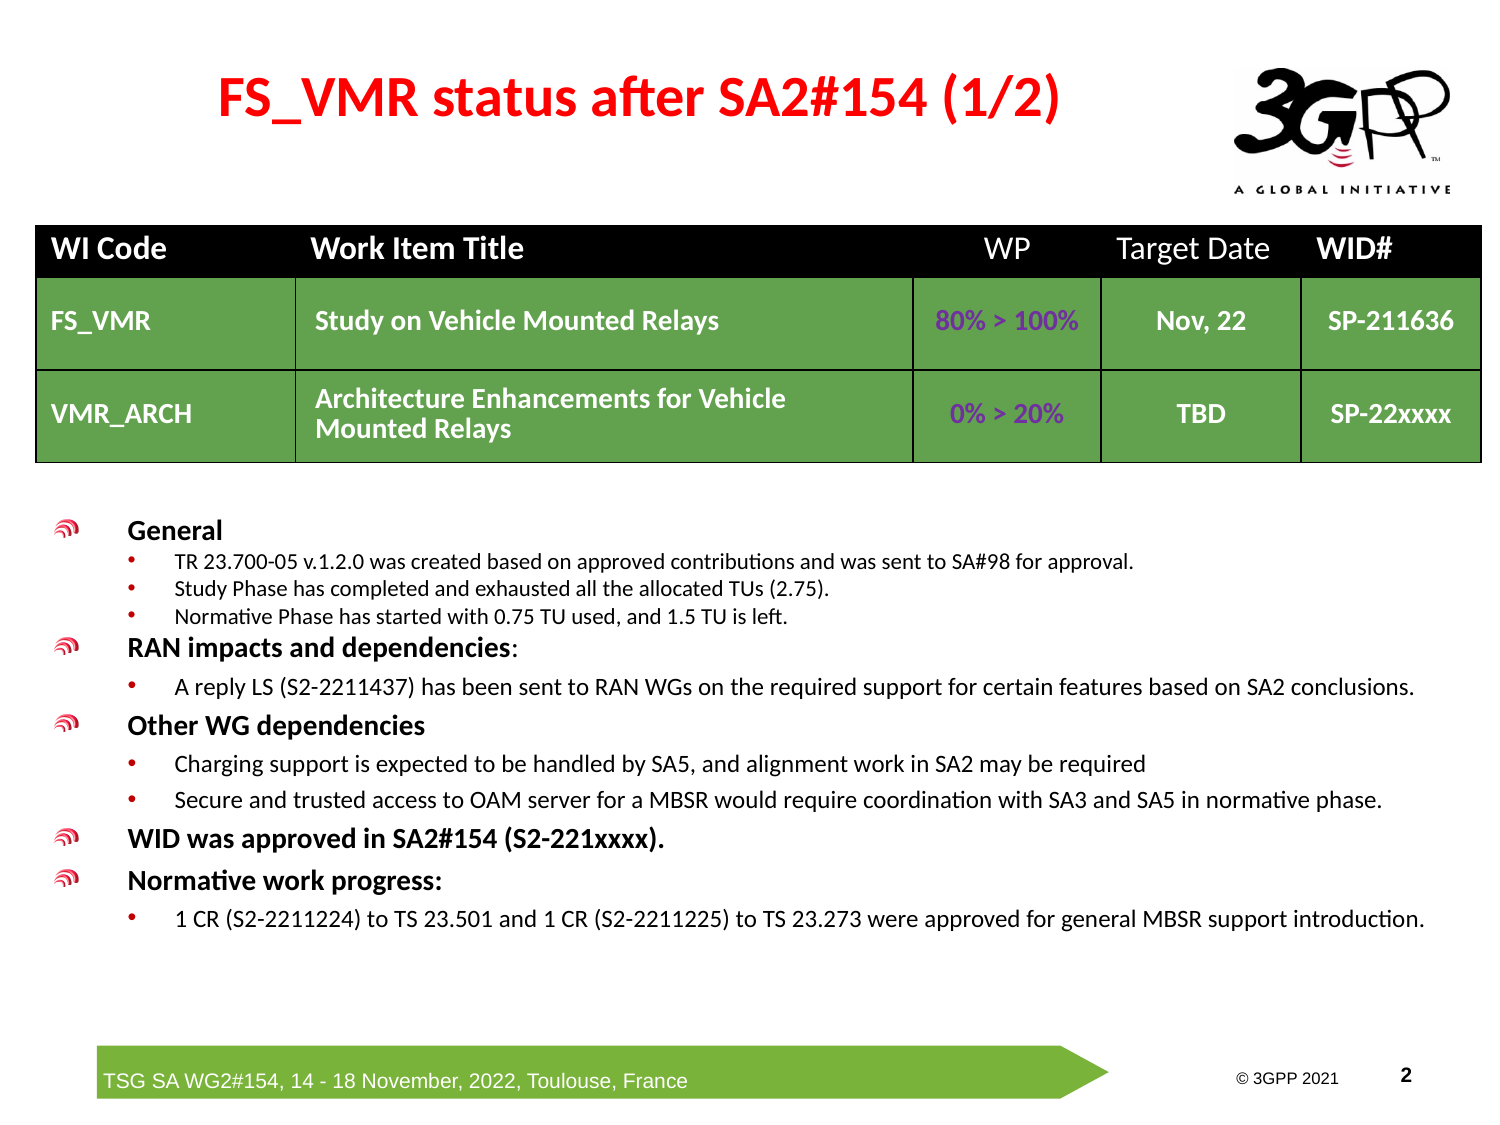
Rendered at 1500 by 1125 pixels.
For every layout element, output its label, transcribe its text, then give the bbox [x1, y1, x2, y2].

picture [52, 518, 74, 540]
picture [52, 827, 74, 848]
table_cell TBD [1102, 371, 1300, 462]
table_cell Nov, 22 [1102, 278, 1300, 369]
picture [52, 636, 74, 657]
table_header WP [914, 227, 1100, 276]
table_cell 0% > 20% [914, 371, 1100, 462]
table_header Work Item Title [296, 227, 912, 276]
title FS_VMR status after SA2#154 (1/2) [80, 37, 1201, 149]
table_header Target Date [1102, 227, 1300, 276]
picture [52, 868, 74, 889]
table_cell 80% > 100% [914, 278, 1100, 369]
table_cell FS_VMR [37, 278, 295, 369]
picture [52, 713, 74, 734]
picture [1234, 68, 1450, 194]
text_box General TR 23.700-05 v.1.2.0 was created based on approved contributions and was sent to SA#98 for approval. Study Phase has completed and exhausted all the allocated TUs (2.75). Normative Phase has started with 0.75 TU used, and 1.5 TU is left. RAN impacts and dependencies: A reply LS (S2-2211437) has been sent to RAN WGs on the required support for certain features based on SA2 conclusions. Other WG dependencies Charging support is expected to be handled by SA5, and alignment work in SA2 may be required Secure and trusted access to OAM server for a MBSR would require coordination with SA3 and SA5 in normative phase. WID was approved in SA2#154 (S2-221xxxx). Normative work progress: 1 CR (S2-2211224) to TS 23.501 and 1 CR (S2-2211225) to TS 23.273 were approved for general MBSR support introduction. [37, 504, 1465, 1026]
table_cell SP-22xxxx [1302, 371, 1480, 462]
table_cell VMR_ARCH [37, 371, 295, 462]
table_header WID# [1302, 227, 1480, 276]
table_cell Architecture Enhancements for Vehicle Mounted Relays [296, 371, 912, 462]
table_cell Study on Vehicle Mounted Relays [296, 278, 912, 369]
table_cell SP-211636 [1302, 278, 1480, 369]
table_header WI Code [37, 227, 295, 276]
